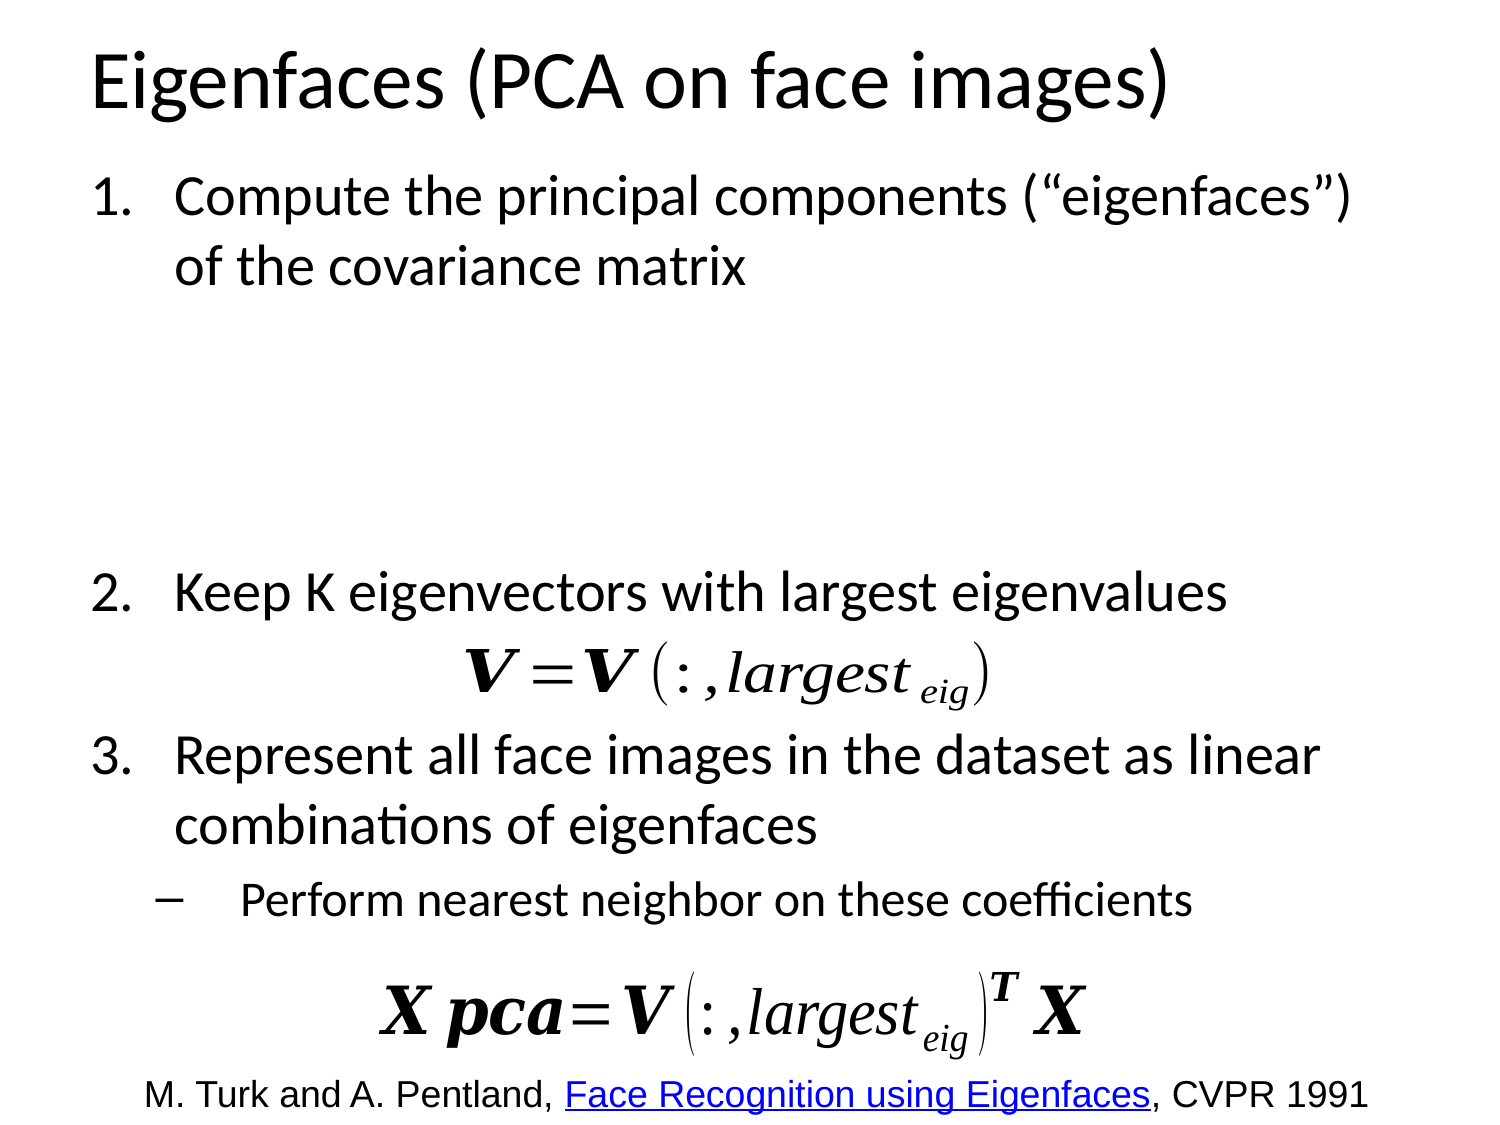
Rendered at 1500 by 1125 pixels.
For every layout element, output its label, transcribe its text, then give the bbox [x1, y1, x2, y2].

list Compute the principal components (“eigenfaces”) of the covariance matrix Keep K eigenvectors with largest eigenvalues Represent all face images in the dataset as linear combinations of eigenfaces Perform nearest neighbor on these coefficients [75, 149, 1425, 1013]
title Eigenfaces (PCA on face images) [75, 0, 1425, 149]
text_box M. Turk and A. Pentland, Face Recognition using Eigenfaces, CVPR 1991 [129, 1062, 1385, 1123]
